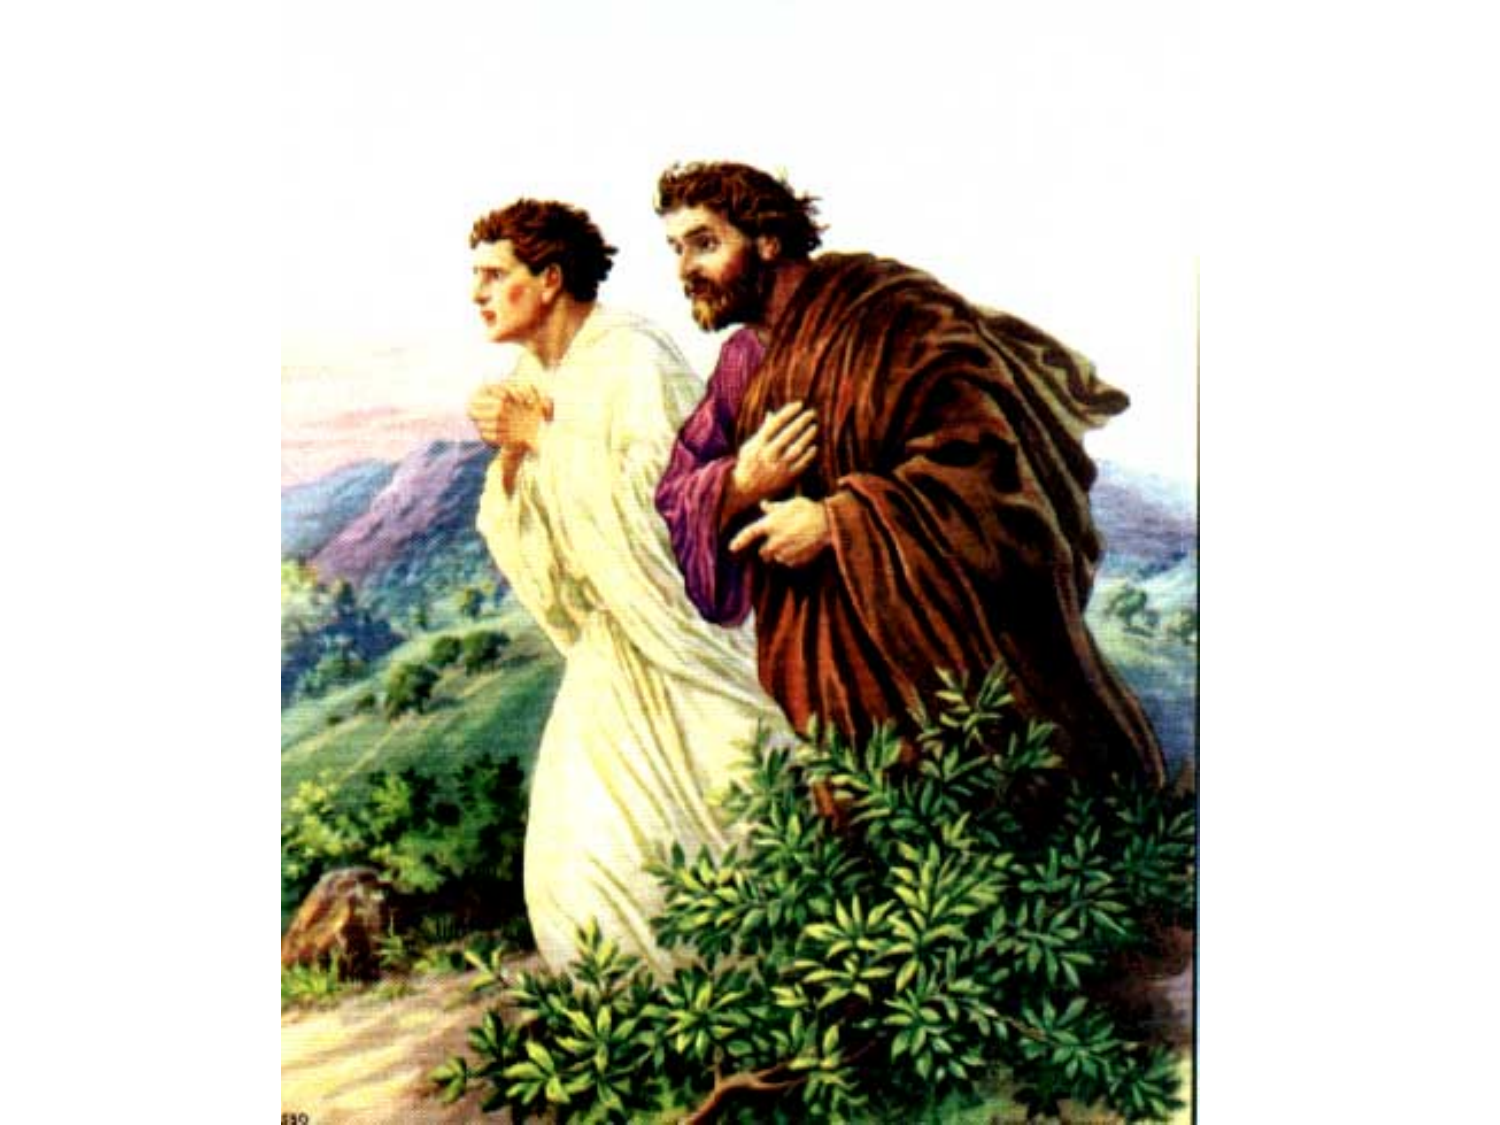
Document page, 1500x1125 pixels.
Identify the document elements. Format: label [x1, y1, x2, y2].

picture [280, 0, 1200, 1125]
